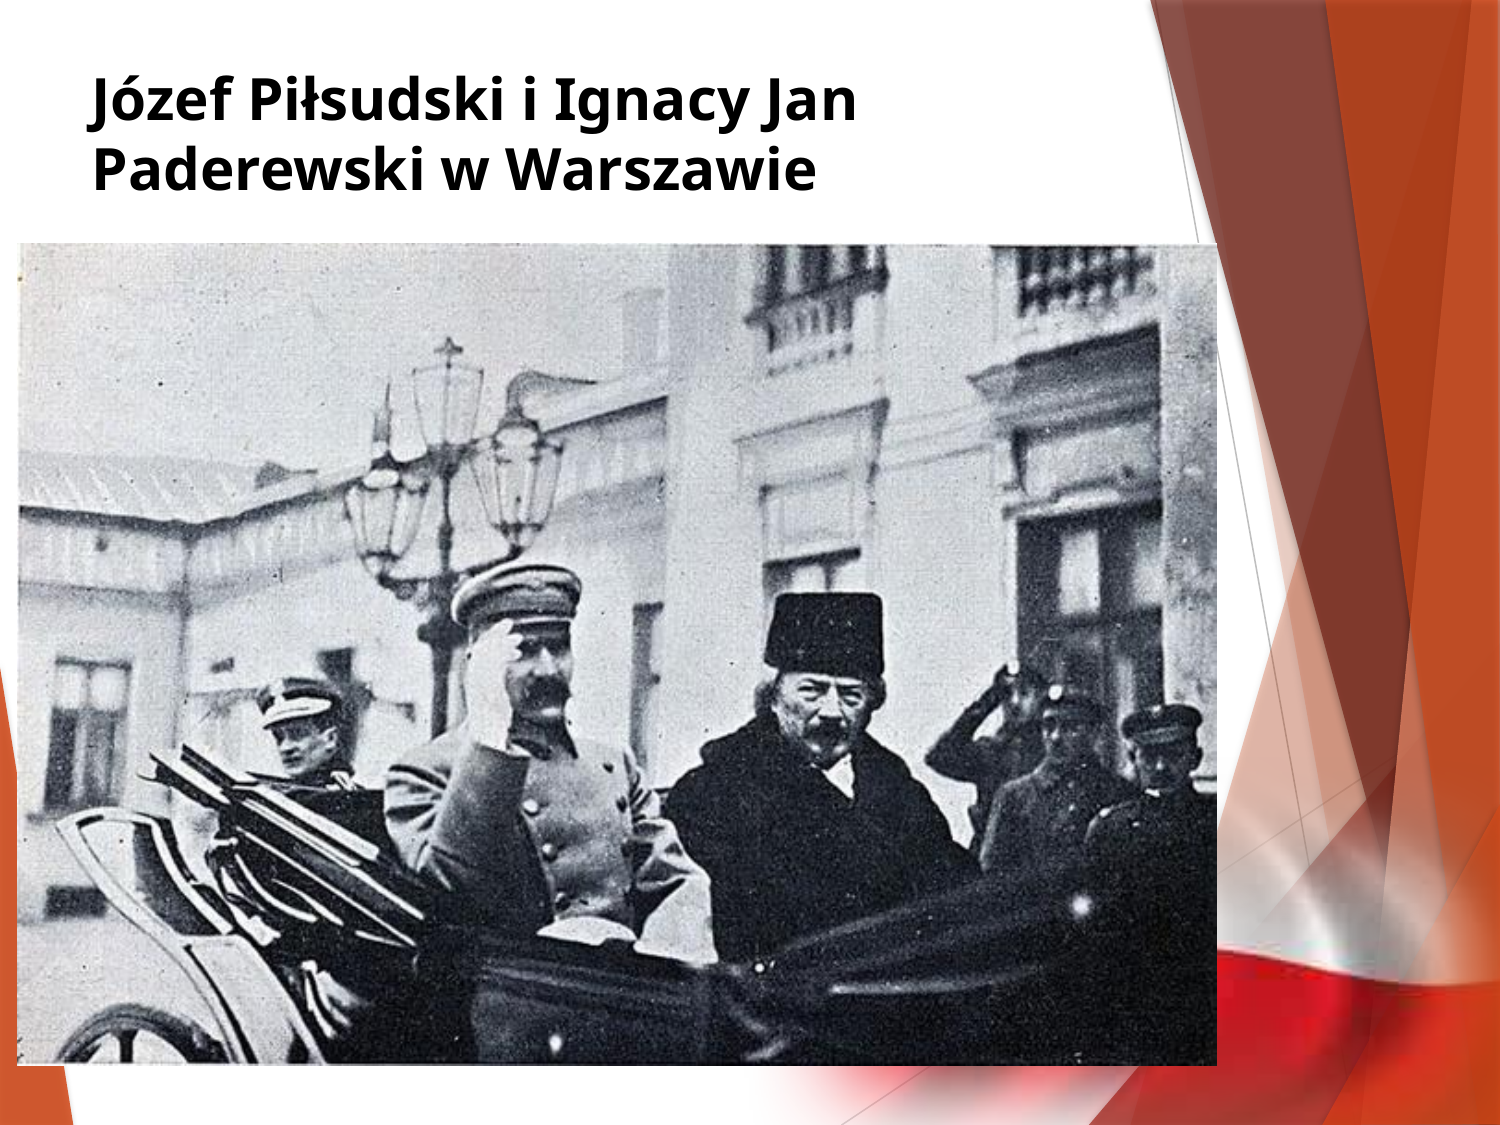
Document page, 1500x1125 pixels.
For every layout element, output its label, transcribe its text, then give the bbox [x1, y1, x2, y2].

title Józef Piłsudski i Ignacy Jan Paderewski w Warszawie [76, 54, 1118, 242]
picture [17, 242, 1500, 1125]
